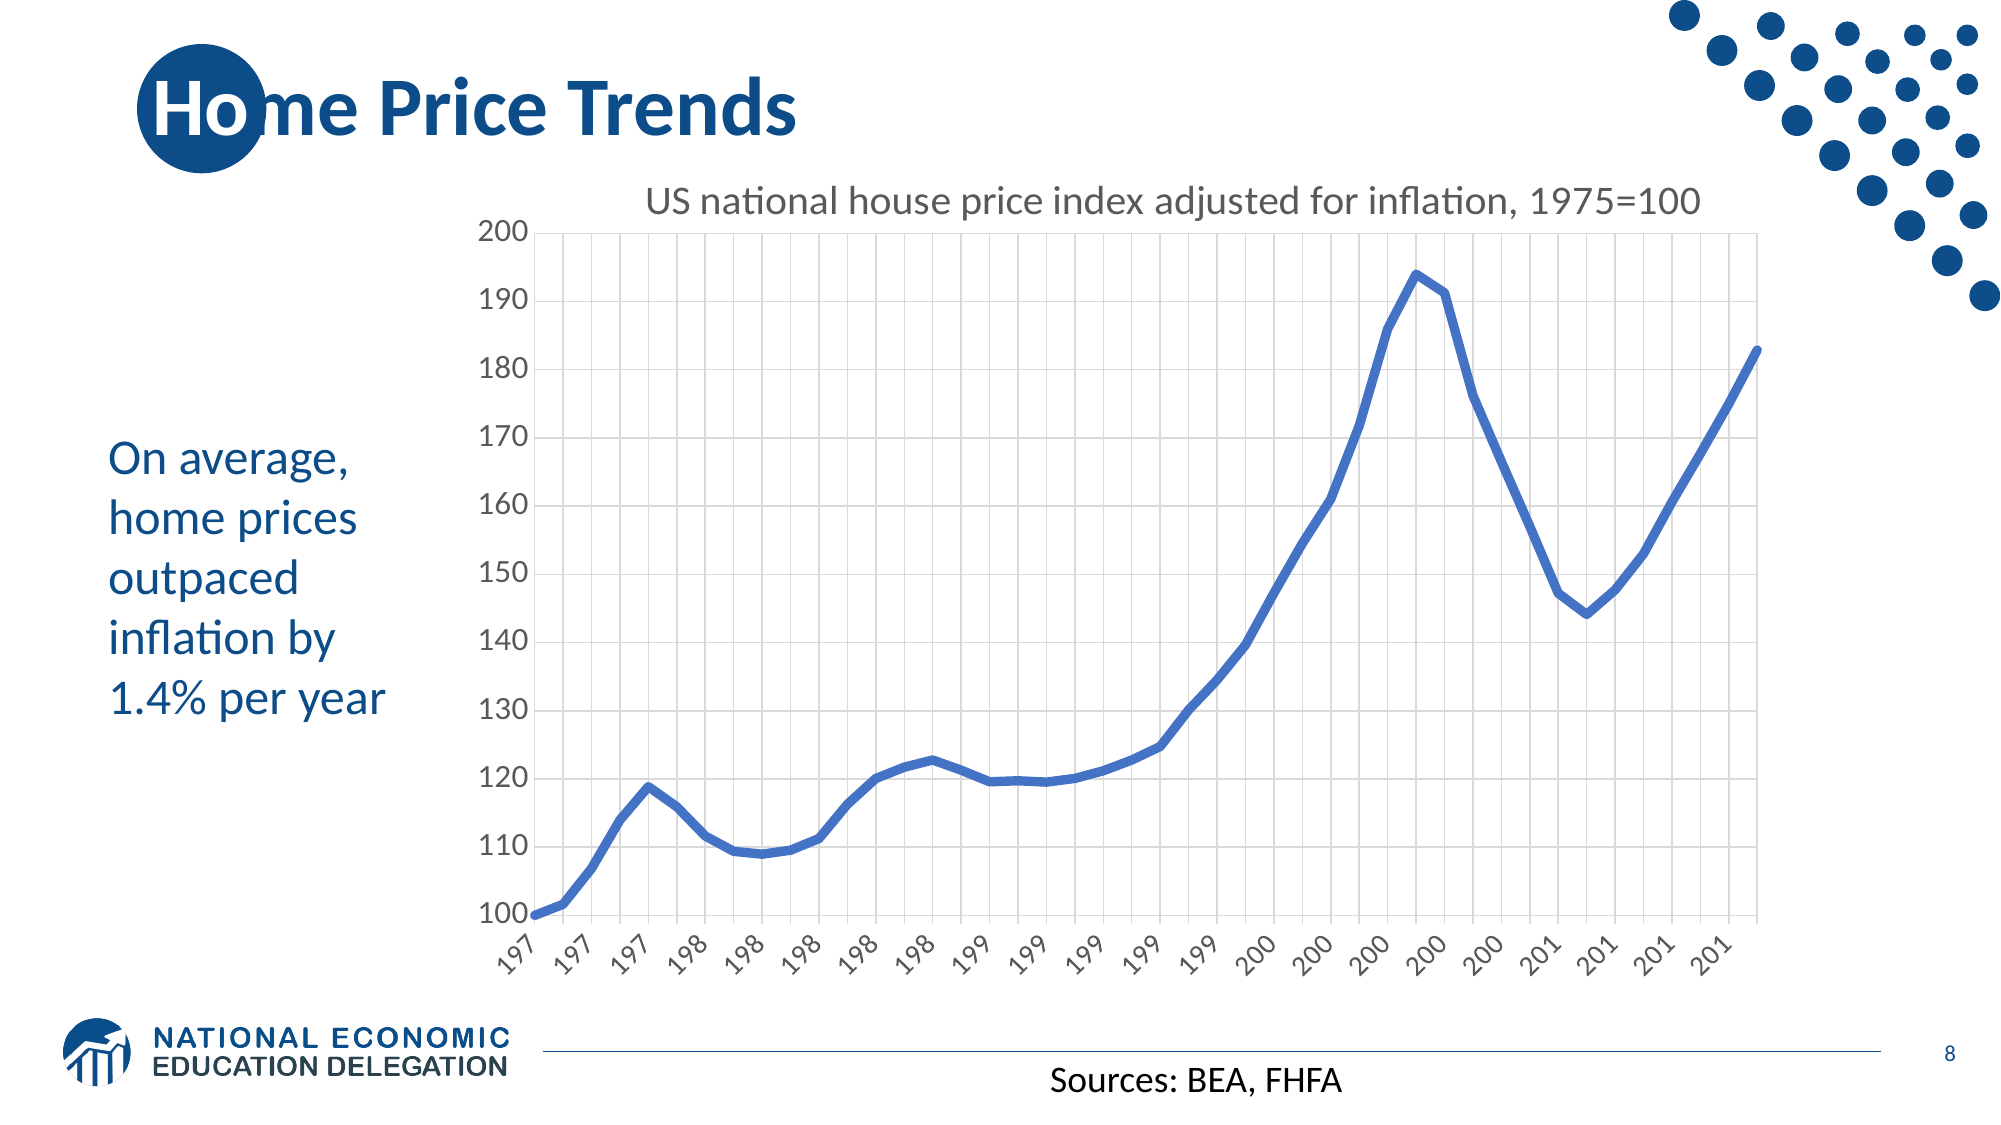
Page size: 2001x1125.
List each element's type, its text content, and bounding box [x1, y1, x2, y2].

slide_number 8 [1521, 1022, 1972, 1082]
picture [55, 1013, 520, 1091]
text_box On average, home prices outpaced inflation by 1.4% per year [93, 417, 424, 733]
chart [453, 142, 1808, 983]
text_box Sources: BEA, FHFA [1035, 1047, 1358, 1108]
title Home Price Trends [137, 0, 1863, 218]
